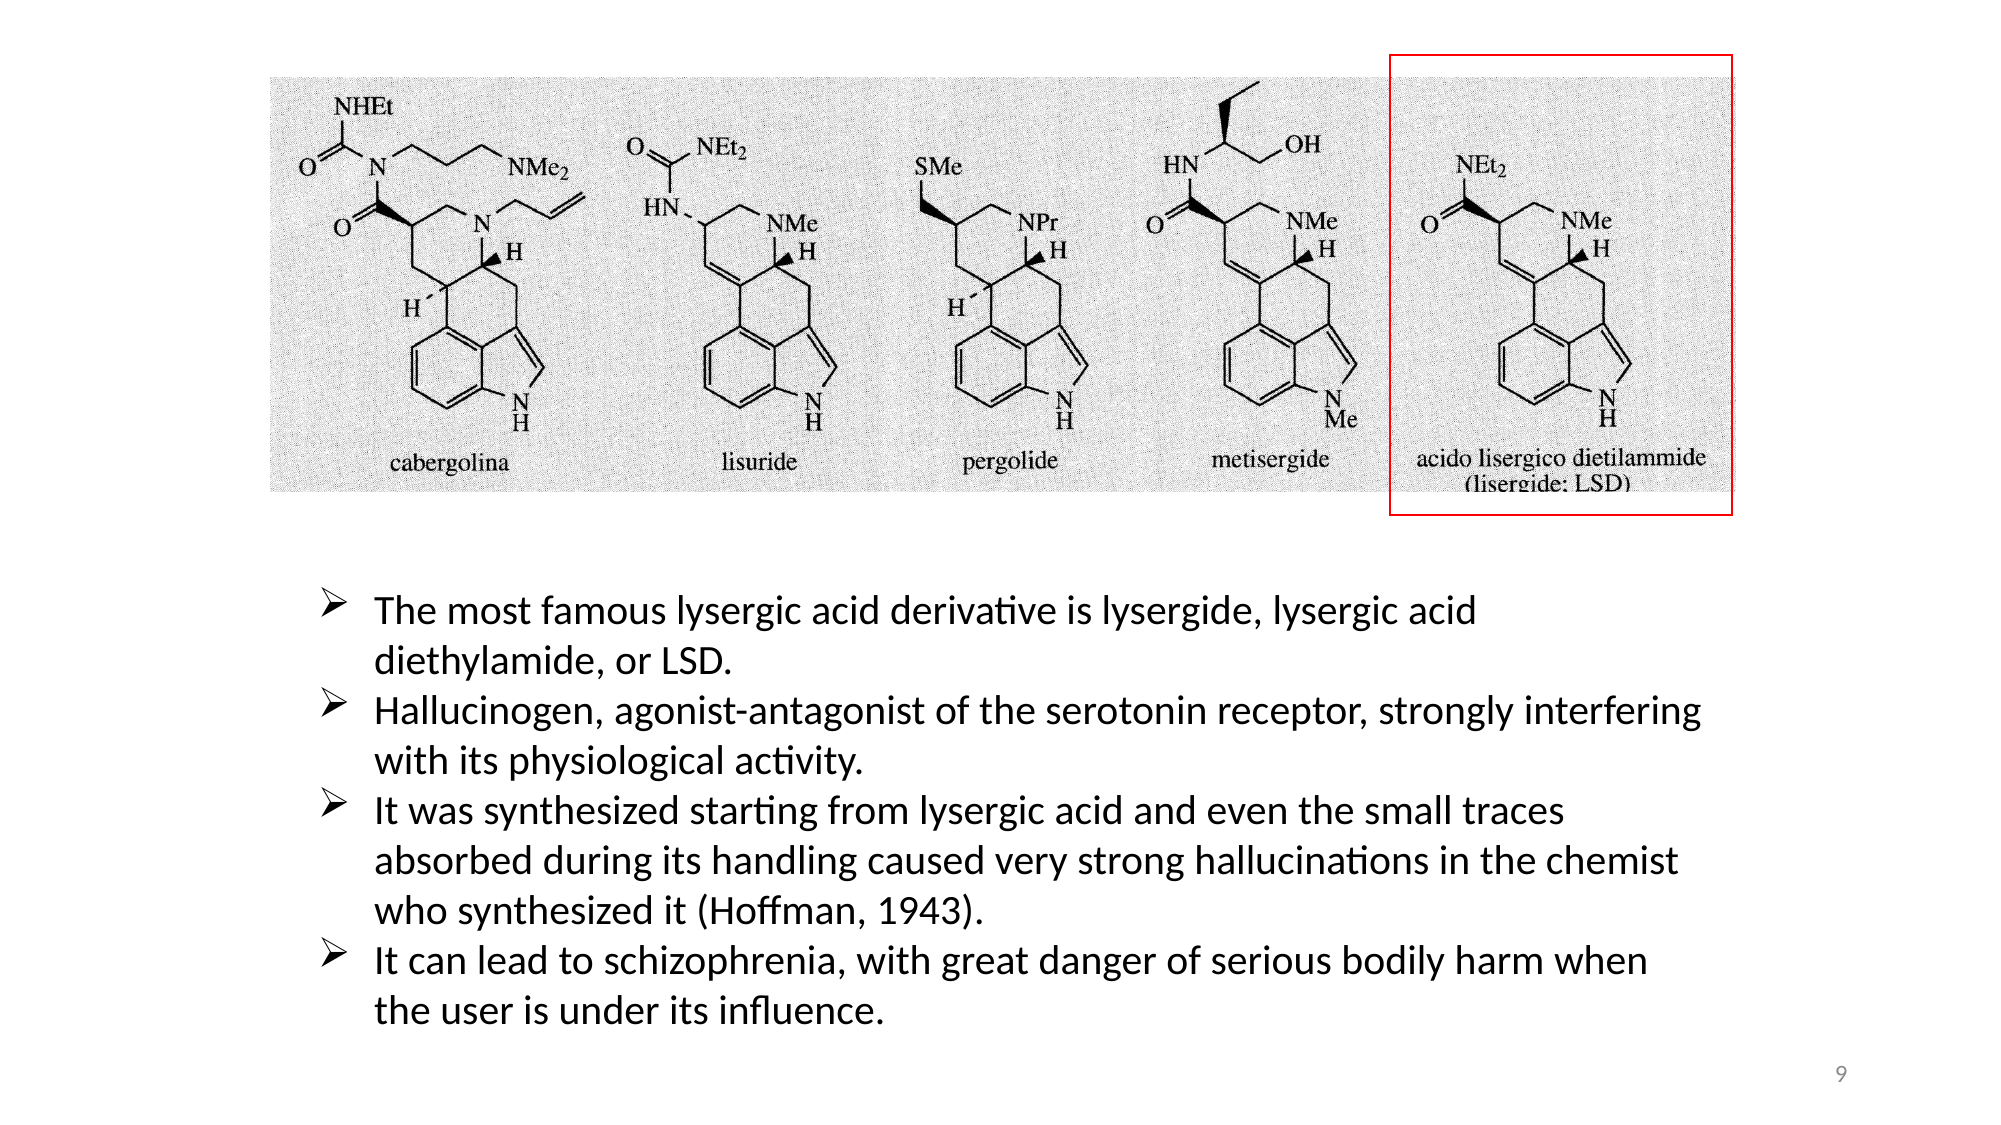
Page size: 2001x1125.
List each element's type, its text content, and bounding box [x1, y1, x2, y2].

text_box [1389, 492, 1733, 516]
slide_number 9 [1412, 1042, 1863, 1103]
text_box [1389, 54, 1733, 77]
picture [270, 77, 1736, 492]
text_box The most famous lysergic acid derivative is lysergide, lysergic acid diethylamide, or LSD. Hallucinogen, agonist-antagonist of the serotonin receptor, strongly interfering with its physiological activity. It was synthesized starting from lysergic acid and even the small traces absorbed during its handling caused very strong hallucinations in the chemist who synthesized it (Hoffman, 1943). It can lead to schizophrenia, with great danger of serious bodily harm when the user is under its influence. [303, 575, 1721, 1040]
